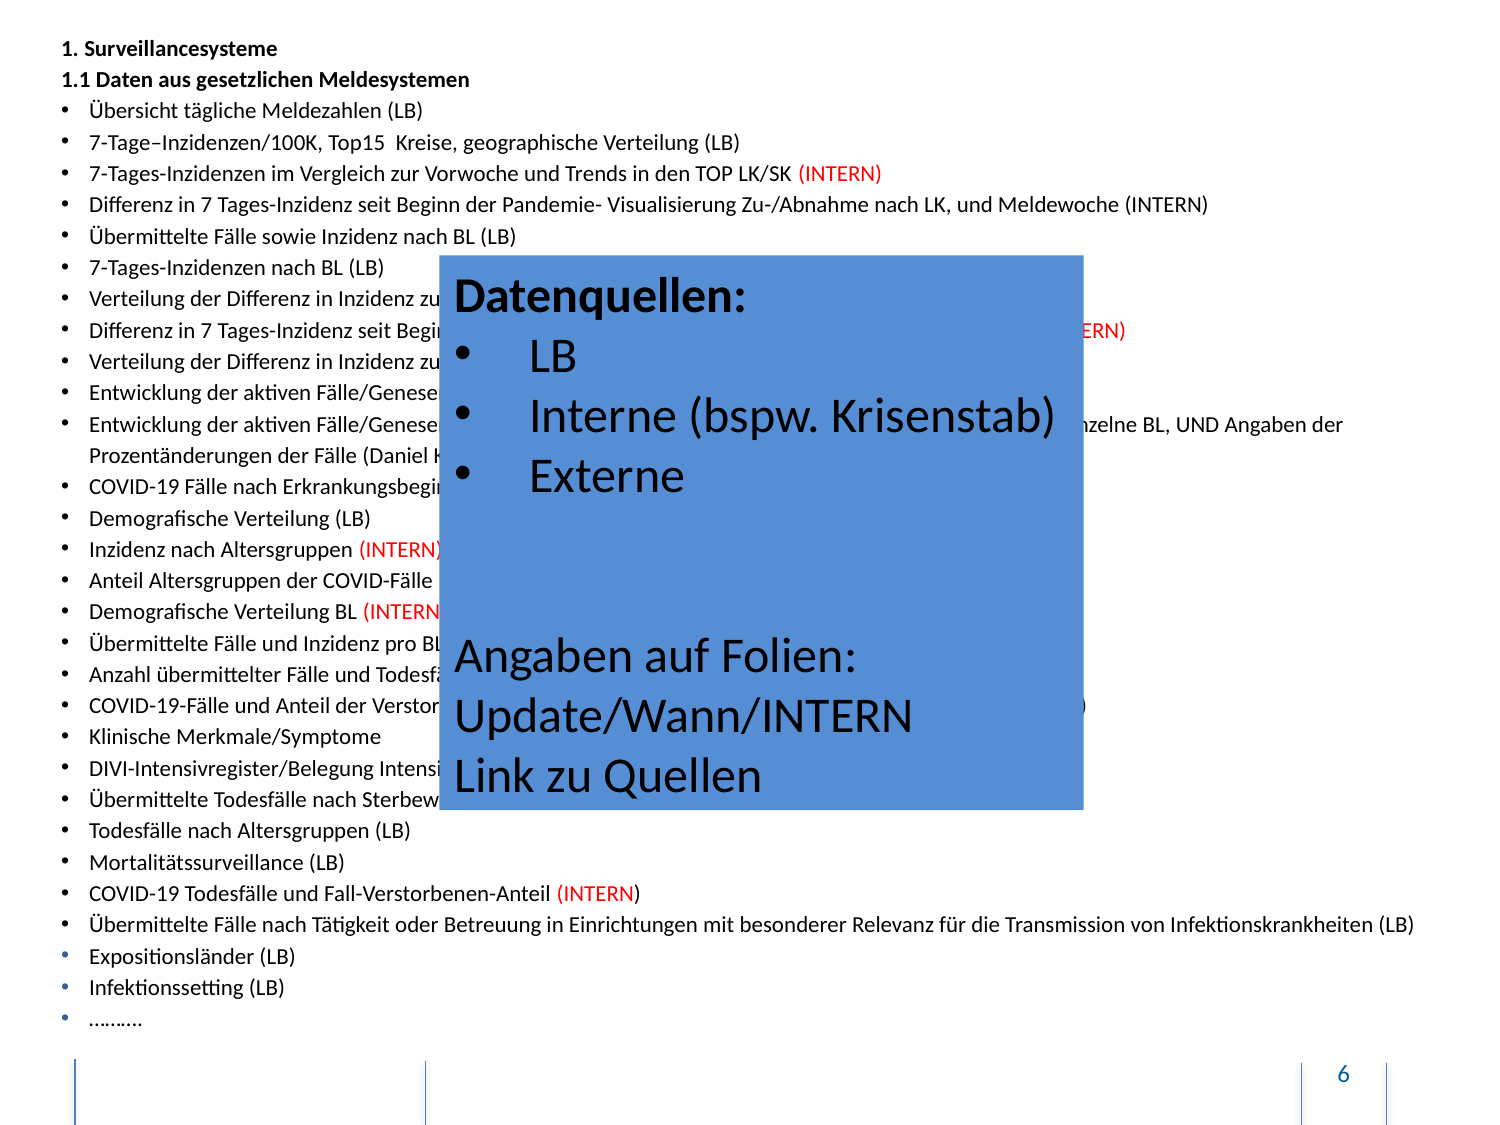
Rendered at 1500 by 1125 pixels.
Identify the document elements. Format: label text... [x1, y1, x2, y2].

text_box 1. Surveillancesysteme 1.1 Daten aus gesetzlichen Meldesystemen Übersicht tägliche Meldezahlen (LB) 7-Tage–Inzidenzen/100K, Top15 Kreise, geographische Verteilung (LB) 7-Tages-Inzidenzen im Vergleich zur Vorwoche und Trends in den TOP LK/SK (INTERN) Differenz in 7 Tages-Inzidenz seit Beginn der Pandemie- Visualisierung Zu-/Abnahme nach LK, und Meldewoche (INTERN) Übermittelte Fälle sowie Inzidenz nach BL (LB) 7-Tages-Inzidenzen nach BL (LB) Verteilung der Differenz in Inzidenz zur Vorwoche nach Bev.Dichte seit Beginn der Pandemie (INTERN) Differenz in 7 Tages-Inzidenz seit Beginn der Pandemie- Zu-/Abnahme nach LK, und nach Meldewoche (INTERN) Verteilung der Differenz in Inzidenz zur Vorwoche aller 412 LK/SK seit Beginn der Pandemie (INTERN) Entwicklung der aktiven Fälle/Genesene/gemeldete Todesfälle, Gesamt-D, seit Beginn der Pandemie (Wiki) Entwicklung der aktiven Fälle/Genesene/gemeldete Todesfälle seit Beginn der Pandemie, Gesamt-D und einzelne BL, UND Angaben der Prozentänderungen der Fälle (Daniel Kriesel) COVID-19 Fälle nach Erkrankungsbeginn, ersatzweise nach Meldedatum (LB) Demografische Verteilung (LB) Inzidenz nach Altersgruppen (INTERN) Anteil Altersgruppen der COVID-Fälle (INTERN) Demografische Verteilung BL (INTERN) Übermittelte Fälle und Inzidenz pro BL (LB) Anzahl übermittelter Fälle und Todesfälle pro BL kum. (LB) COVID-19-Fälle und Anteil der Verstorbenen sowie Hospitalisierten mit oder ohne relevante Symptome (LB) Klinische Merkmale/Symptome DIVI-Intensivregister/Belegung Intensivbetten (LB, Wiki) Übermittelte Todesfälle nach Sterbewoche (LB) Todesfälle nach Altersgruppen (LB) Mortalitätssurveillance (LB) COVID-19 Todesfälle und Fall-Verstorbenen-Anteil (INTERN) Übermittelte Fälle nach Tätigkeit oder Betreuung in Einrichtungen mit besonderer Relevanz für die Transmission von Infektionskrankheiten (LB) Expositionsländer (LB) Infektionssetting (LB) ………. [46, 22, 1477, 1039]
slide_number 6 [1302, 1042, 1385, 1103]
text_box Datenquellen: LB Interne (bspw. Krisenstab) Externe Angaben auf Folien: Update/Wann/INTERN Link zu Quellen [439, 255, 1084, 811]
